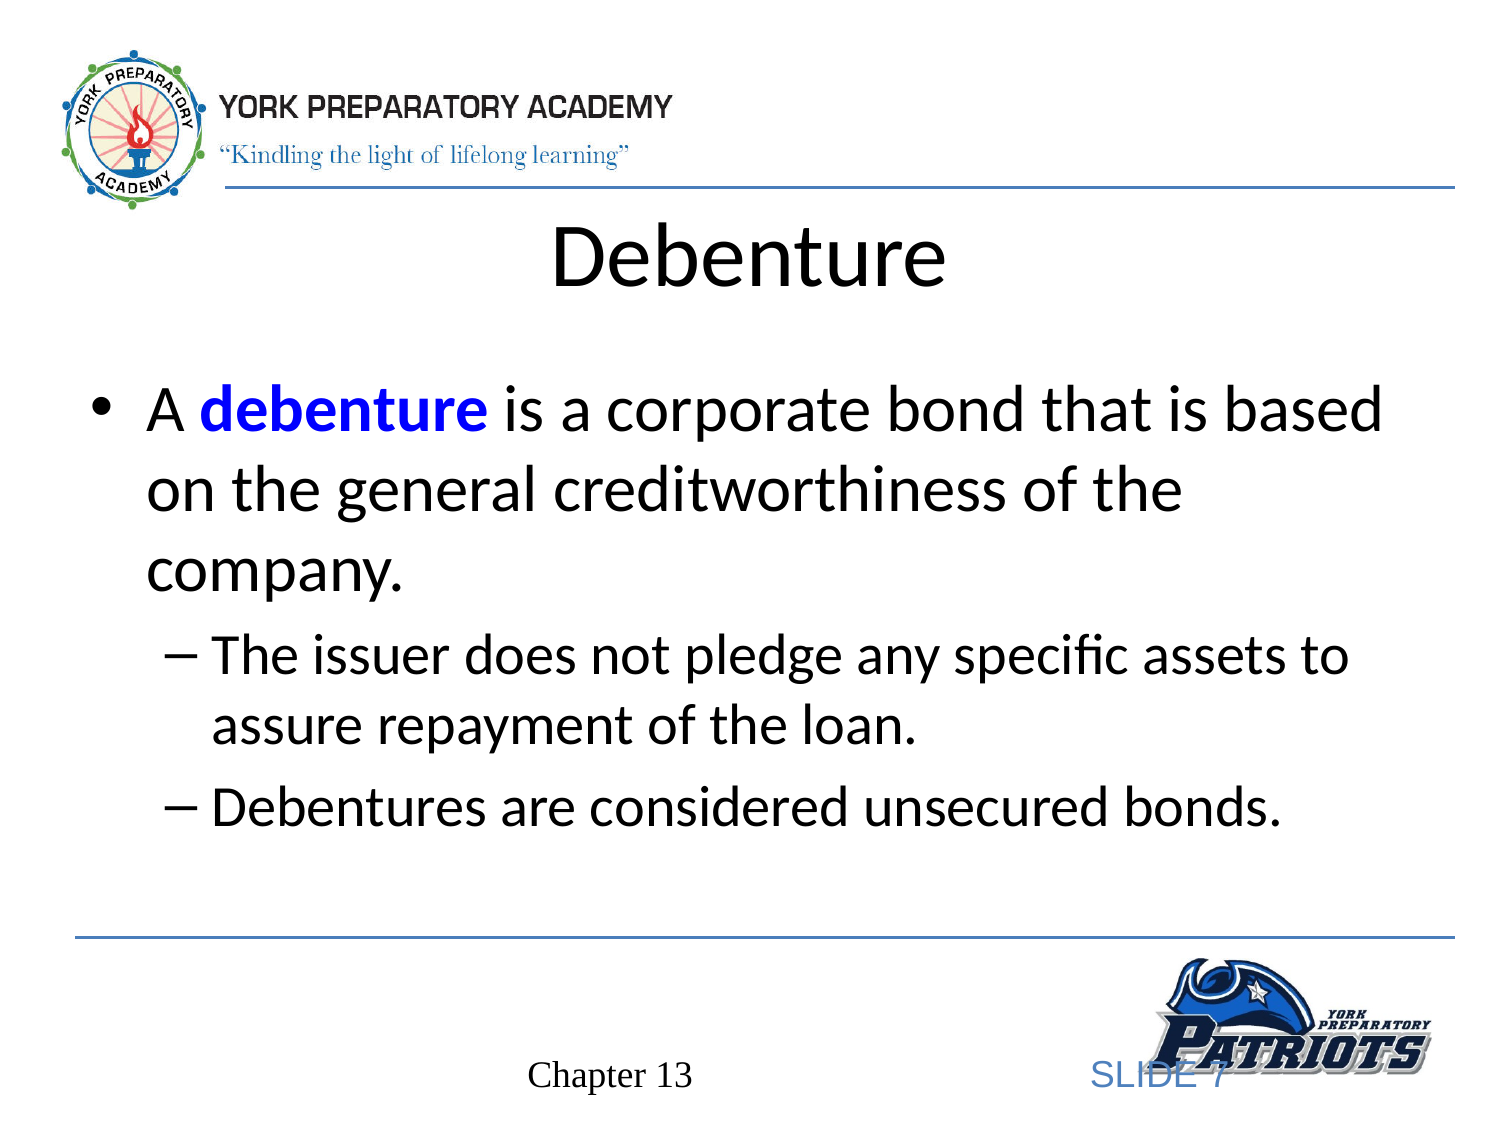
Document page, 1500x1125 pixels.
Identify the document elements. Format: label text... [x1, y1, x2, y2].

title Debenture [75, 187, 1425, 357]
picture [1425, 958, 1432, 1088]
list A debenture is a corporate bond that is based on the general creditworthiness of the company. The issuer does not pledge any specific assets to assure repayment of the loan. Debentures are considered unsecured bonds. [75, 357, 1425, 1100]
picture [37, 24, 707, 216]
